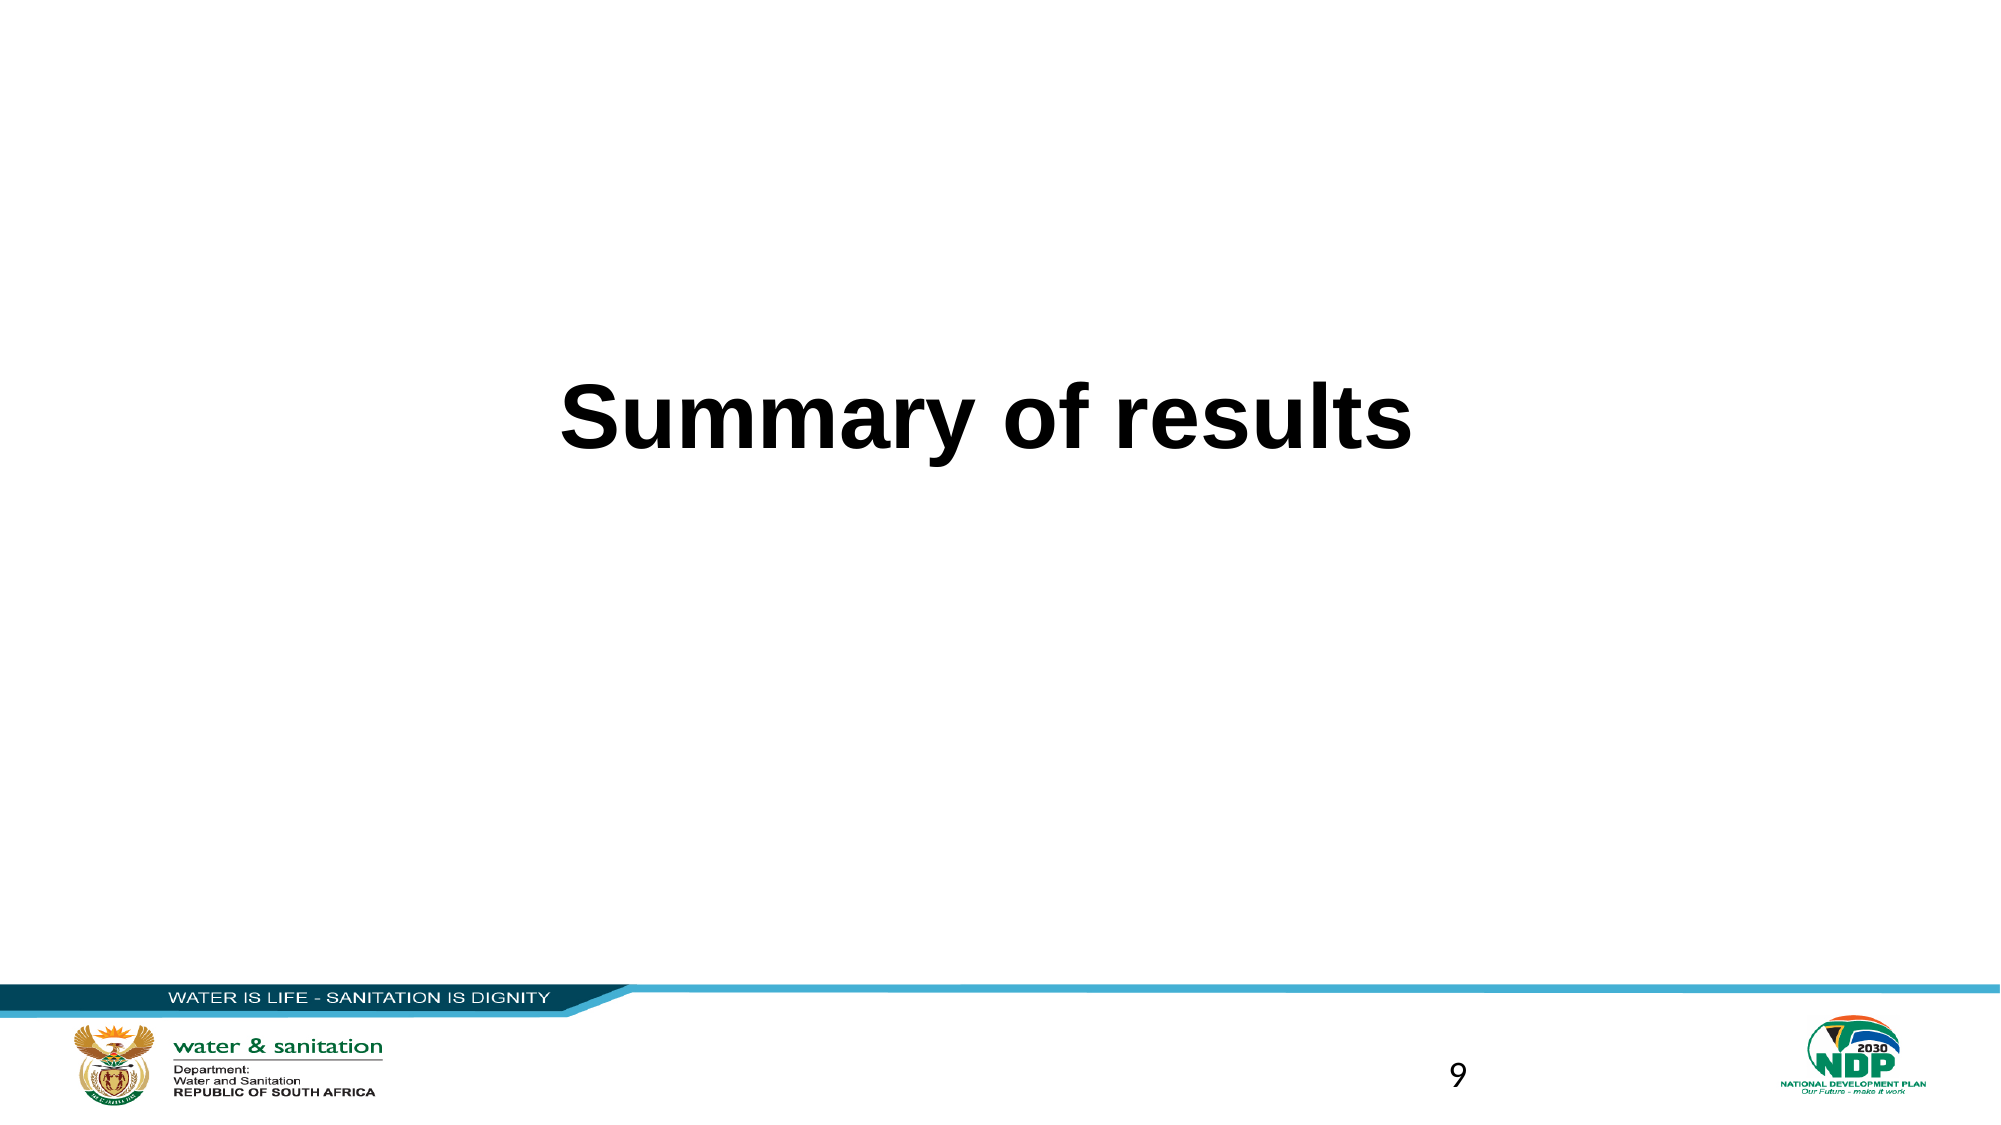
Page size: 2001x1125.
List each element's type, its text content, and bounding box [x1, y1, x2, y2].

title Summary of results [150, 349, 1850, 591]
picture [0, 437, 2000, 1122]
slide_number 9 [1433, 1042, 1900, 1103]
